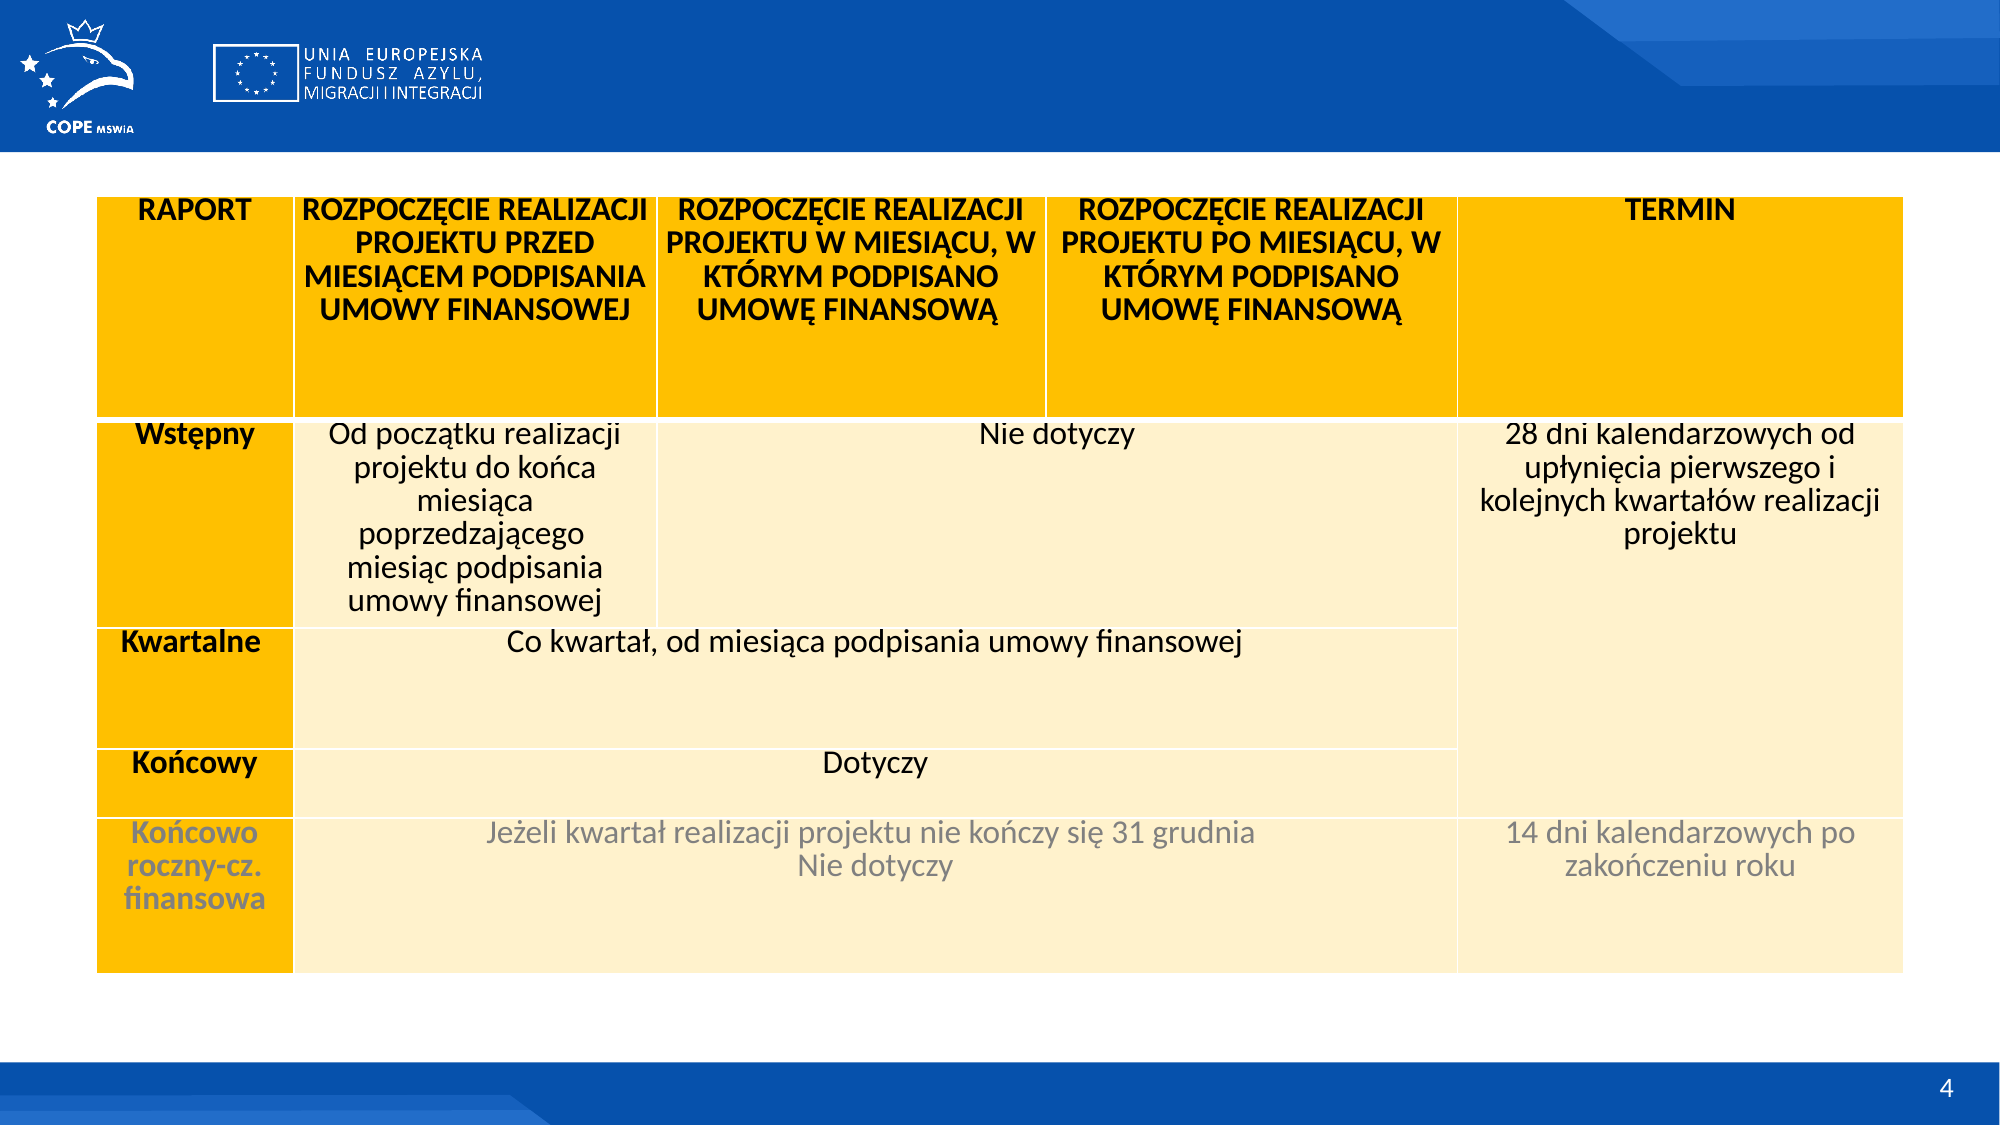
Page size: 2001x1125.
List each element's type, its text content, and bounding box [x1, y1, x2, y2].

table_cell Wstępny [97, 423, 293, 627]
table_cell Od początku realizacji projektu do końca miesiąca poprzedzającego miesiąc podpisania umowy finansowej [295, 423, 656, 627]
table_cell Kwartalne [97, 629, 293, 748]
table_header Rozpoczęcie realizacji projektu w miesiącu, w którym podpisano umowę finansową [658, 197, 1045, 417]
text_box [208, 301, 1934, 1012]
table_header Rozpoczęcie realizacji projektu przed miesiącem podpisania umowy finansowej [295, 197, 656, 417]
picture [213, 44, 482, 102]
table_cell Co kwartał, od miesiąca podpisania umowy finansowej [295, 629, 1457, 748]
table_cell Nie dotyczy [658, 423, 1457, 627]
table_header Raport [97, 197, 293, 417]
picture [0, 0, 153, 152]
table_header Rozpoczęcie realizacji projektu po miesiącu, w którym podpisano umowę finansową [1047, 197, 1457, 417]
table_cell Końcowy [97, 750, 293, 817]
table_header Termin [1458, 197, 1903, 417]
table_cell Końcowo roczny-cz. finansowa [97, 819, 293, 973]
table_cell Dotyczy [295, 750, 1457, 817]
table_cell Jeżeli kwartał realizacji projektu nie kończy się 31 grudnia Nie dotyczy [295, 819, 1457, 973]
table_cell 28 dni kalendarzowych od upłynięcia pierwszego i kolejnych kwartałów realizacji projektu [1458, 423, 1903, 817]
table_cell 14 dni kalendarzowych po zakończeniu roku [1458, 819, 1903, 973]
